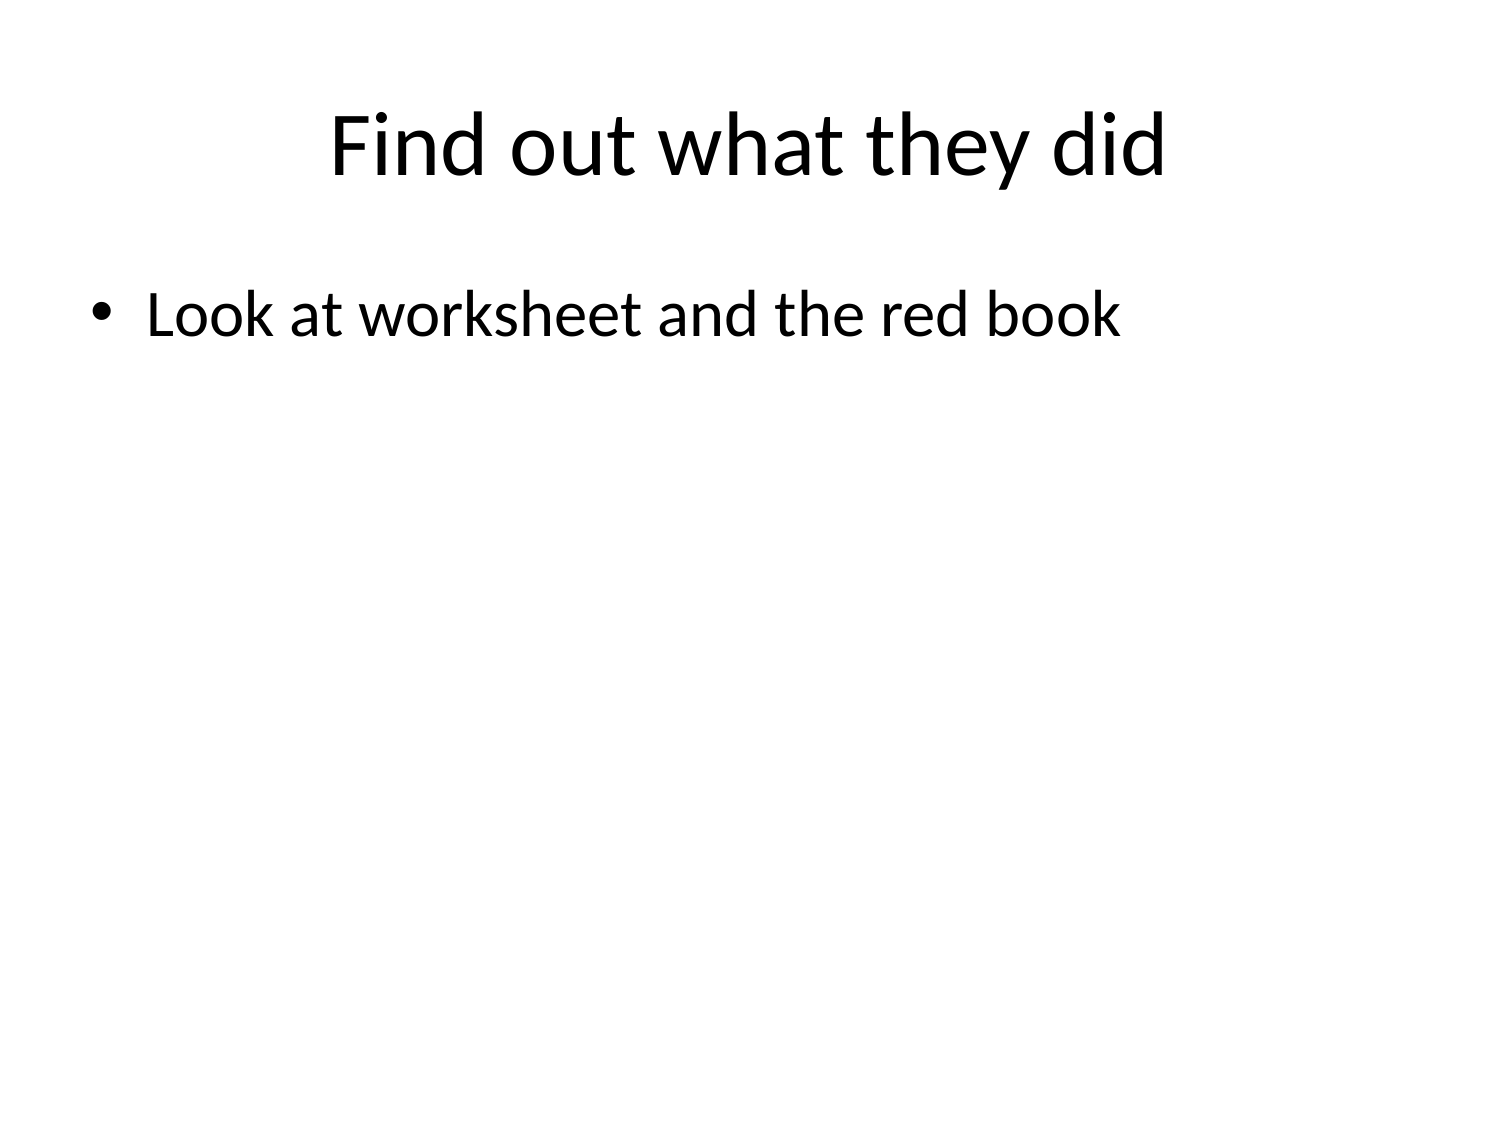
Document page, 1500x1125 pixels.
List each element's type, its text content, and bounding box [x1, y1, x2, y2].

title Find out what they did [75, 45, 1425, 233]
list Look at worksheet and the red book [75, 262, 1425, 1005]
